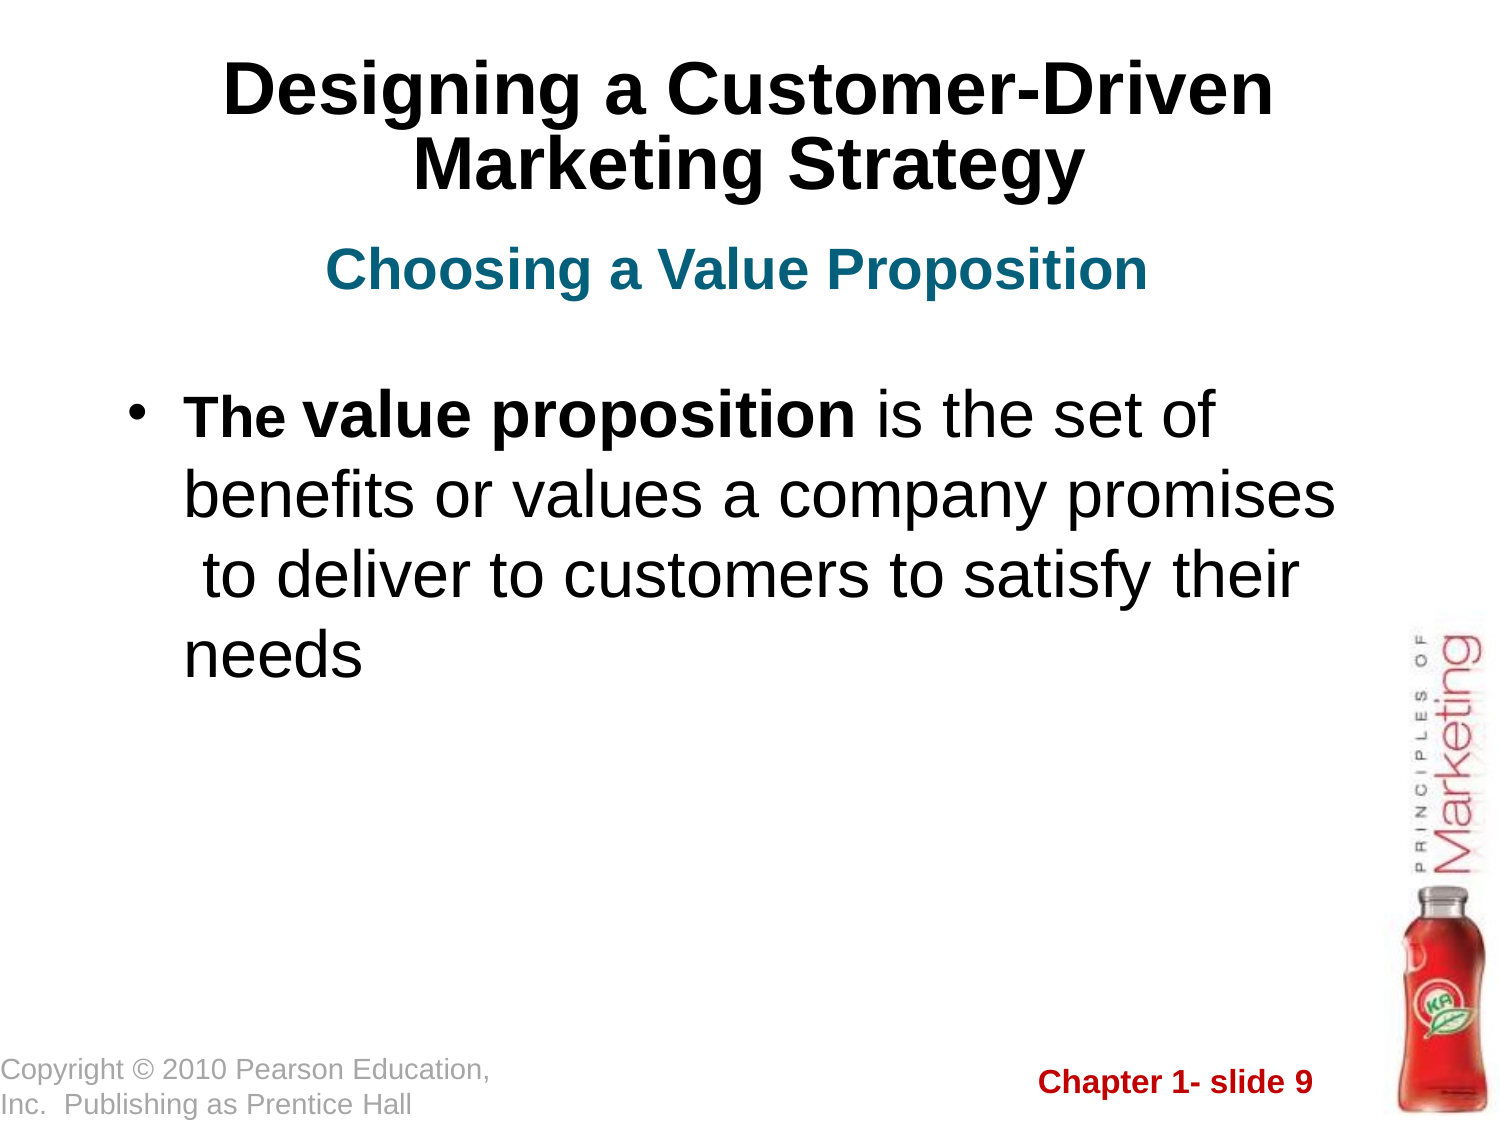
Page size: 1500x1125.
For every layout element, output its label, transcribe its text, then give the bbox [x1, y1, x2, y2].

slide_number Chapter 1- slide 9 [1035, 1061, 1339, 1125]
title Designing a Customer-Driven Marketing Strategy [145, 37, 1355, 243]
text_box Choosing a Value Proposition The value proposition is the set of benefits or values a company promises to deliver to customers to satisfy their needs [125, 228, 1341, 691]
footer Copyright © 2010 Pearson Education, Inc. Publishing as Prentice Hall [0, 1049, 547, 1125]
picture [1383, 611, 1500, 1116]
